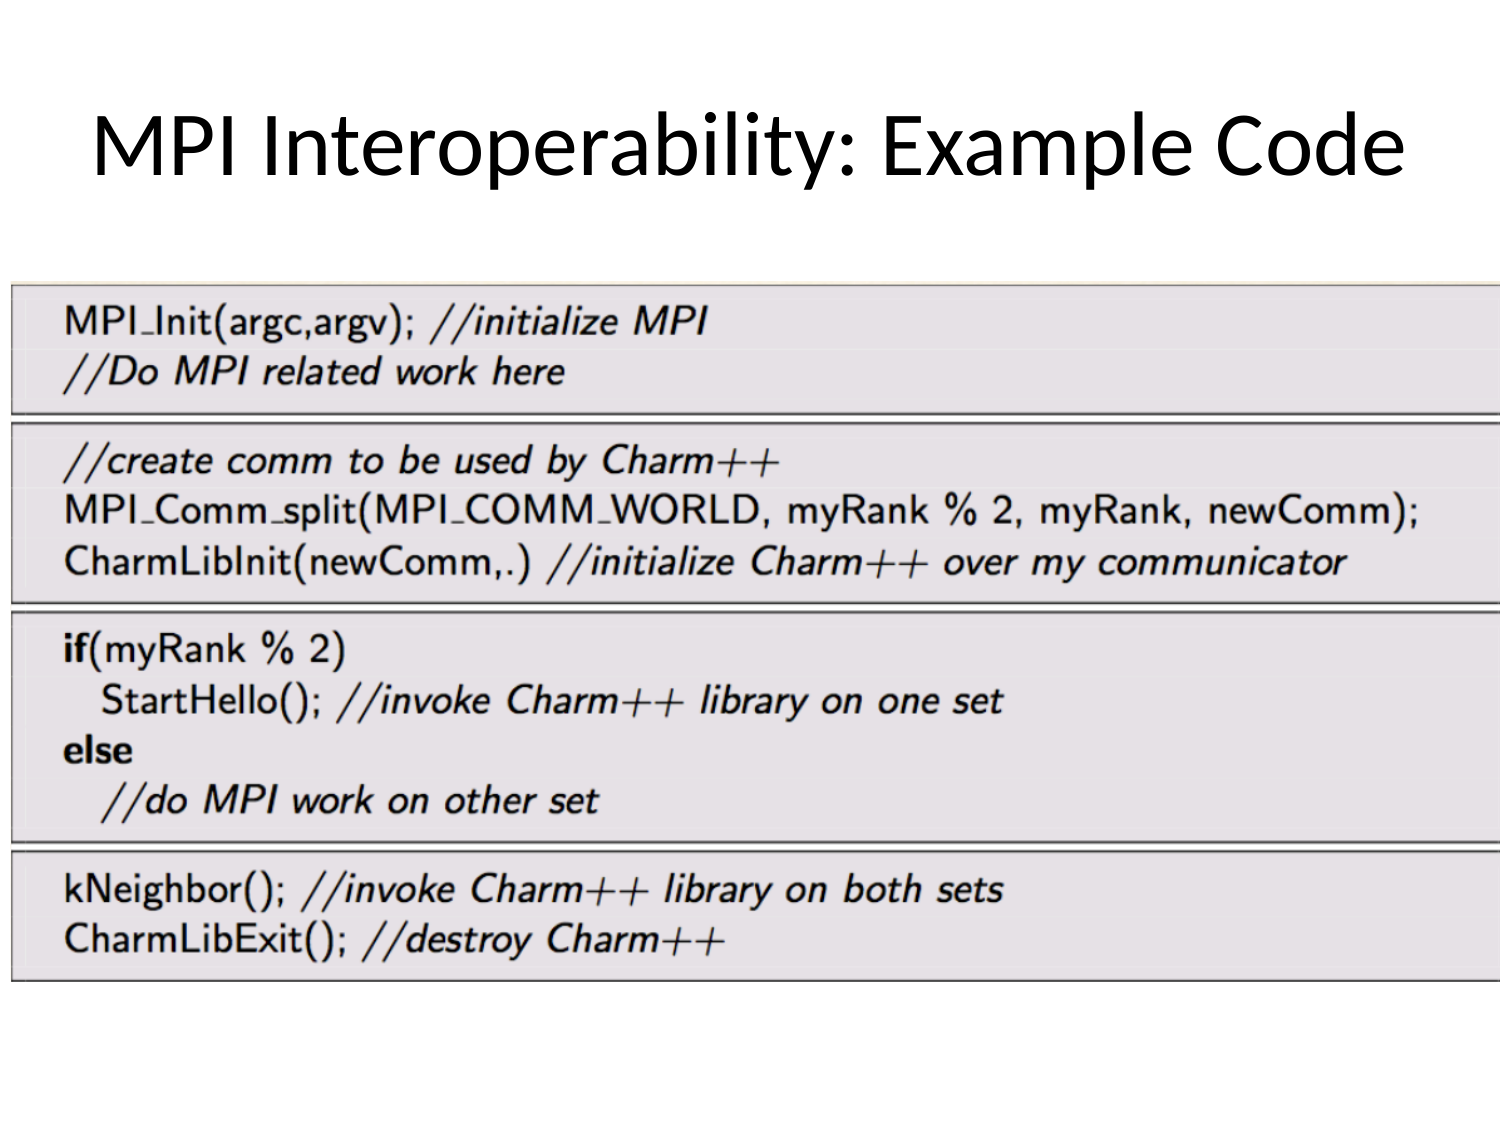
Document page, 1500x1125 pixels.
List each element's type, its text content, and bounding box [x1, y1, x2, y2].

picture [10, 281, 1500, 982]
title MPI Interoperability: Example Code [75, 45, 1425, 233]
